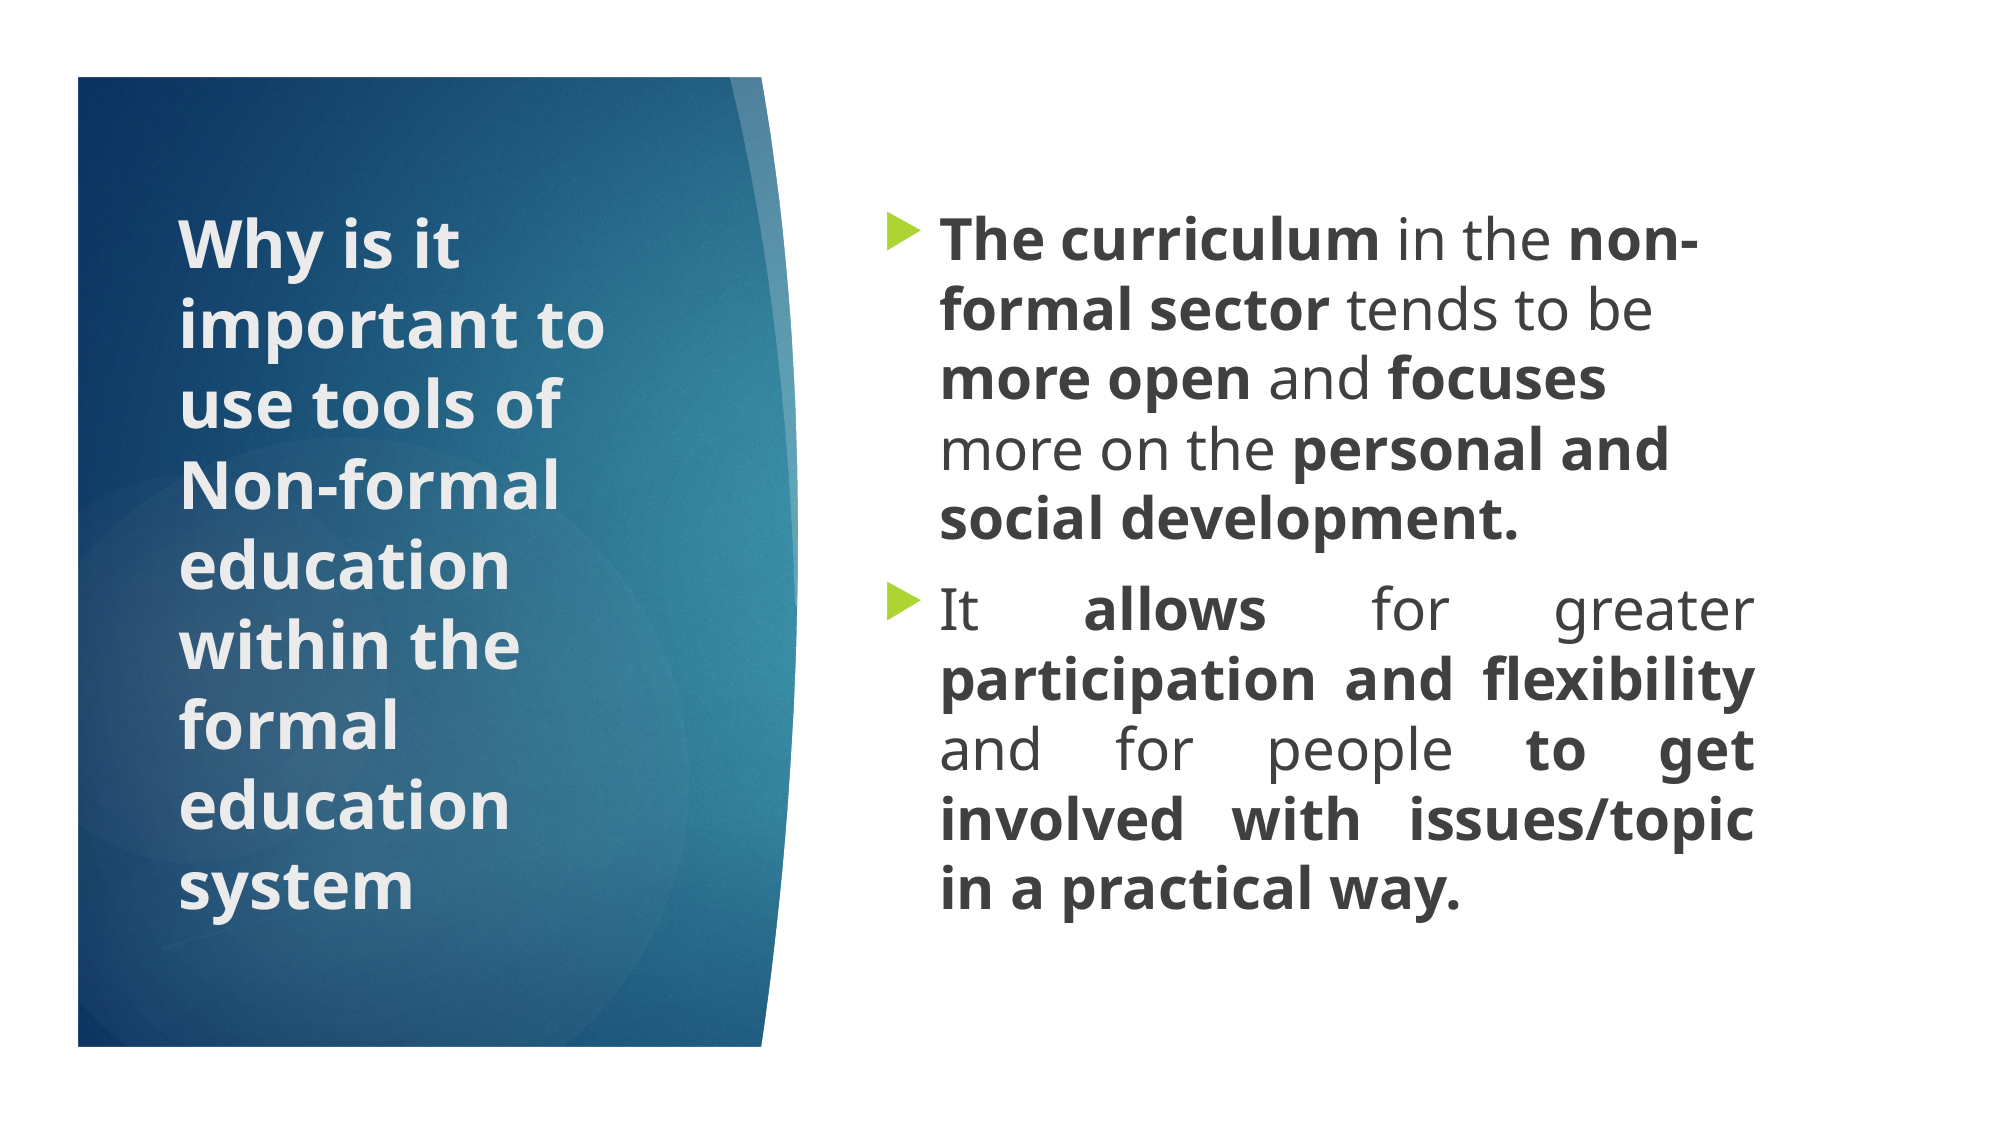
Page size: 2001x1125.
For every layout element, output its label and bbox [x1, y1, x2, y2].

text_box [0, 0, 2000, 1125]
